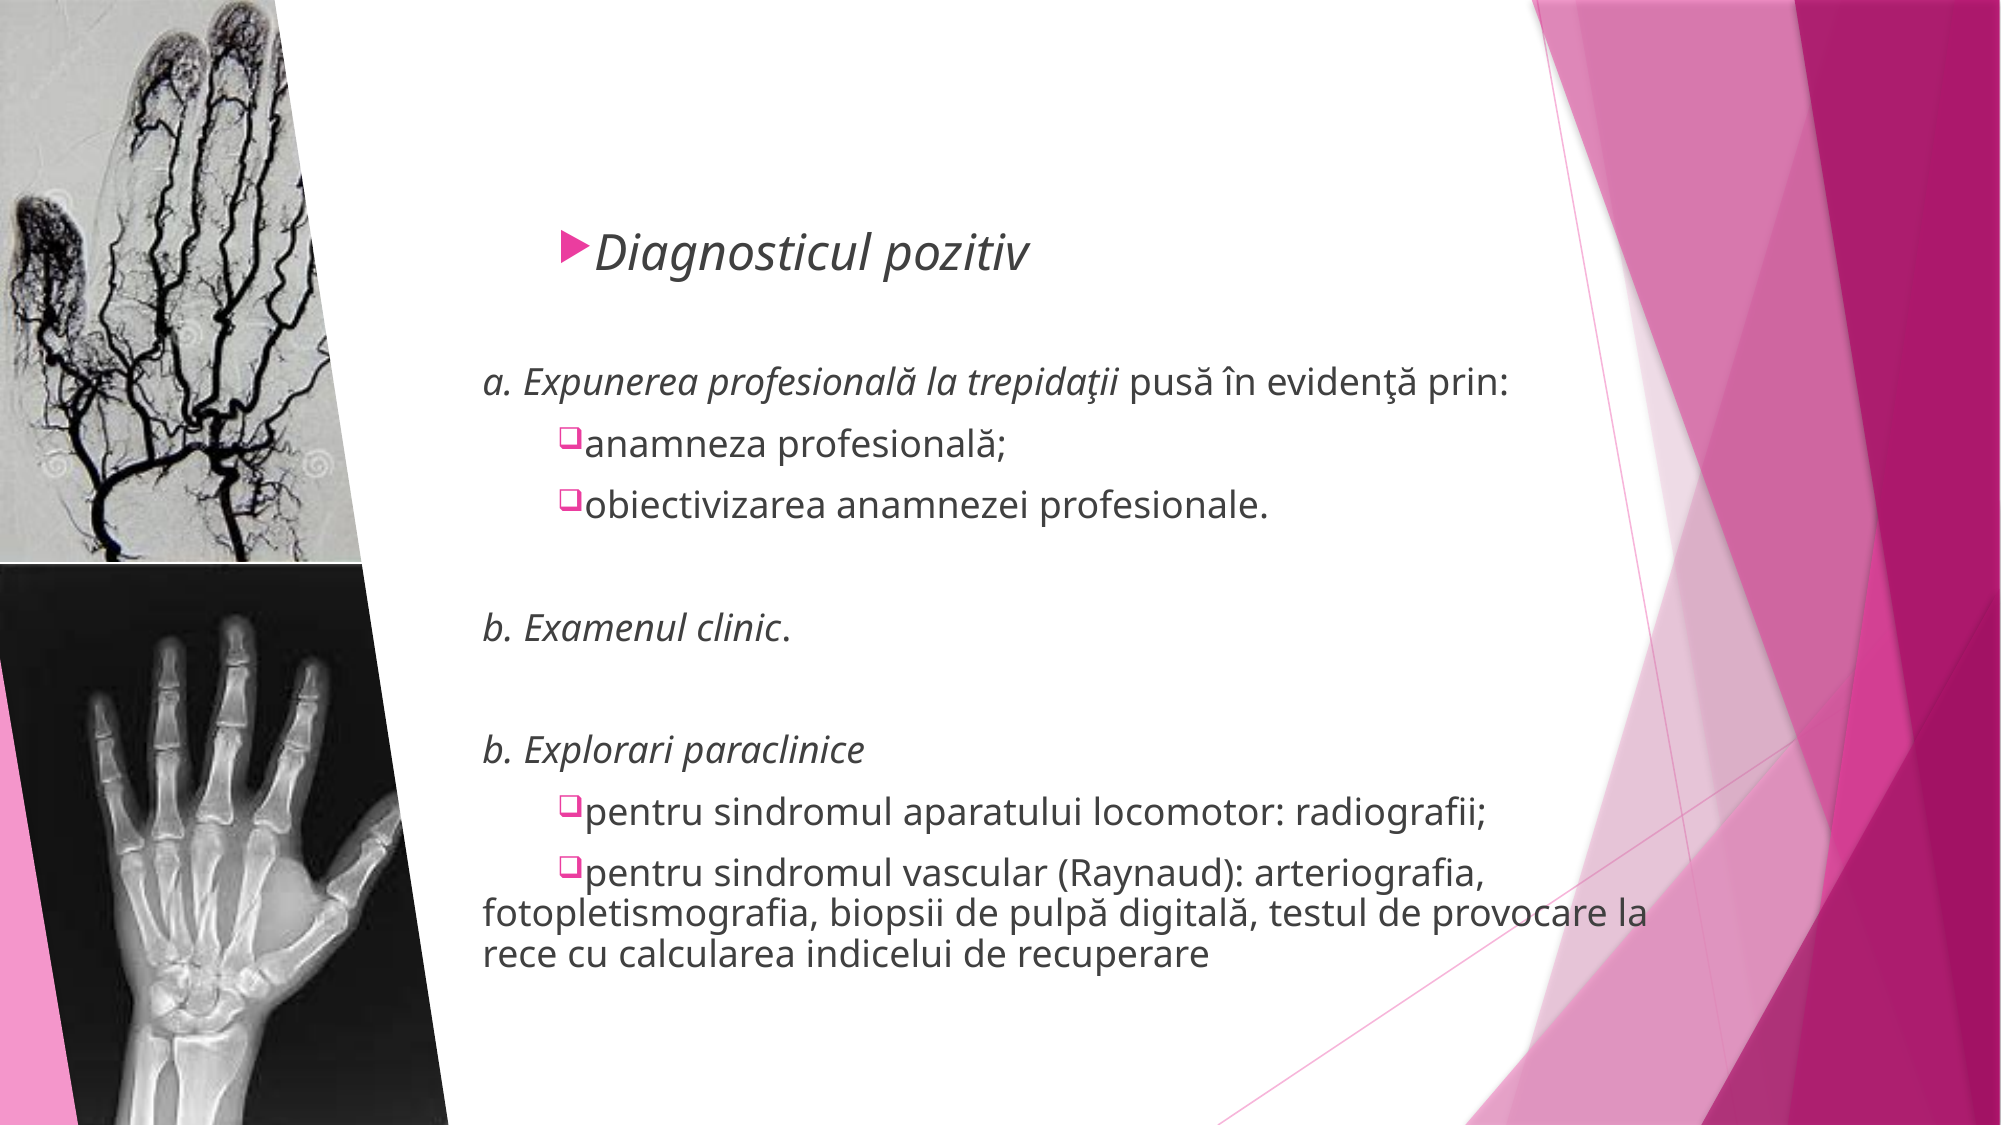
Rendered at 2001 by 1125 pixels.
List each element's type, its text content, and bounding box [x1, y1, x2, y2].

text_box Diagnosticul pozitiv a. Expunerea profesională la trepidaţii pusă în evidenţă prin: anamneza profesională; obiectivizarea anamnezei profesionale. b. Examenul clinic. b. Explorari paraclinice pentru sindromul aparatului locomotor: radiografii; pentru sindromul vascular (Raynaud): arteriografia, fotopletismografia, biopsii de pulpă digitală, testul de provocare la rece cu calcularea indicelui de recuperare [467, 219, 1709, 991]
picture [0, 0, 363, 562]
picture [0, 562, 449, 1125]
